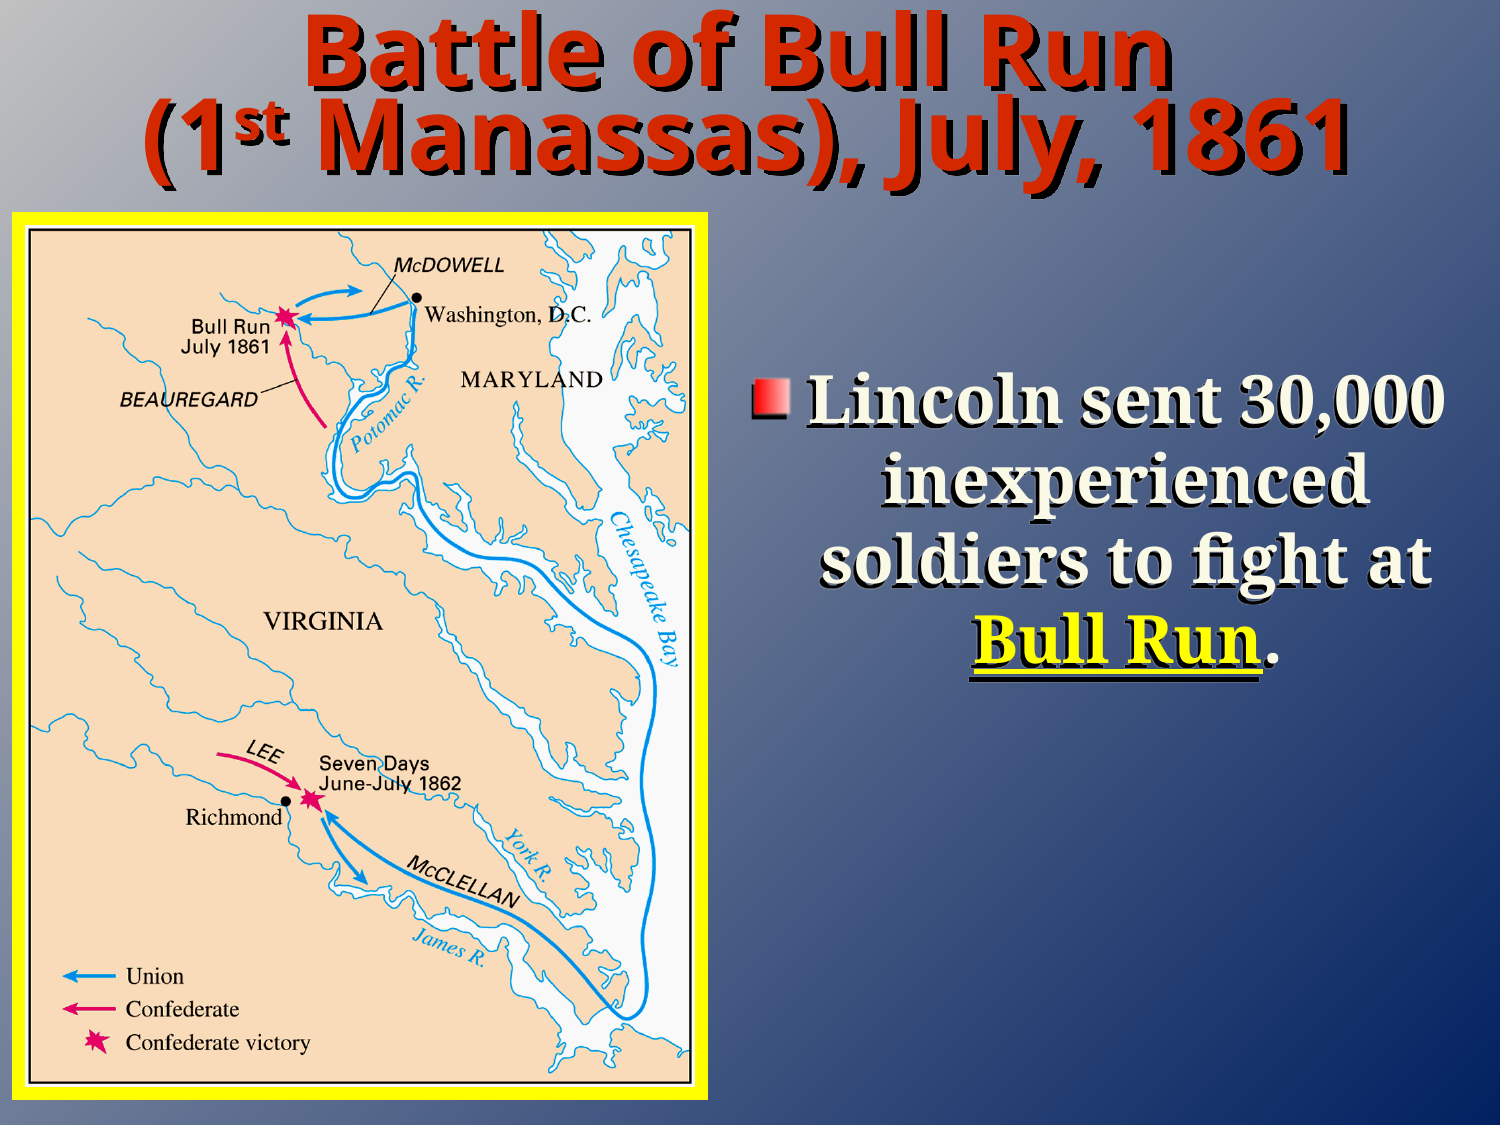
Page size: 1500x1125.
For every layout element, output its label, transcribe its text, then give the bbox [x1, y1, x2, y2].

text_box Lincoln sent 30,000 inexperienced soldiers to fight at Bull Run. [699, 349, 1500, 1093]
text_box Battle of Bull Run (1st Manassas), July, 1861 [0, 12, 1500, 196]
picture [24, 224, 696, 1088]
picture [752, 376, 795, 419]
